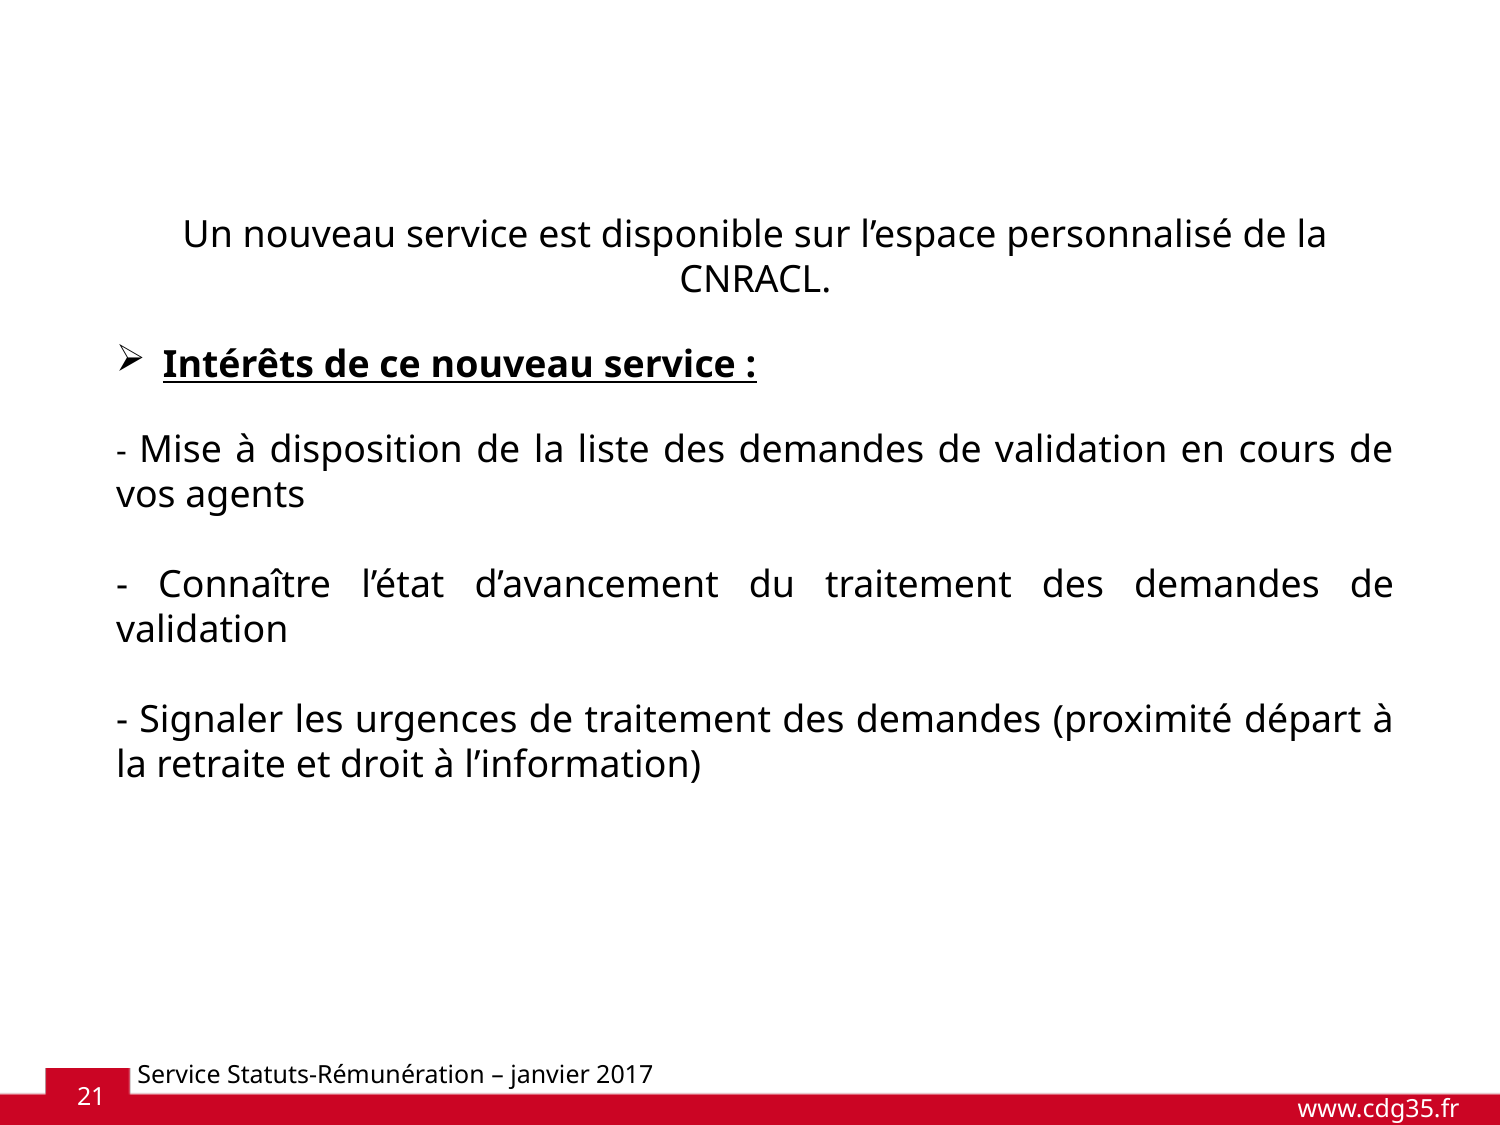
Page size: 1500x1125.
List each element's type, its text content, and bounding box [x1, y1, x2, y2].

text_box Un nouveau service est disponible sur l’espace personnalisé de la CNRACL. Intérêts de ce nouveau service : - Mise à disposition de la liste des demandes de validation en cours de vos agents - Connaître l’état d’avancement du traitement des demandes de validation - Signaler les urgences de traitement des demandes (proximité départ à la retraite et droit à l’information) [101, 202, 1410, 833]
